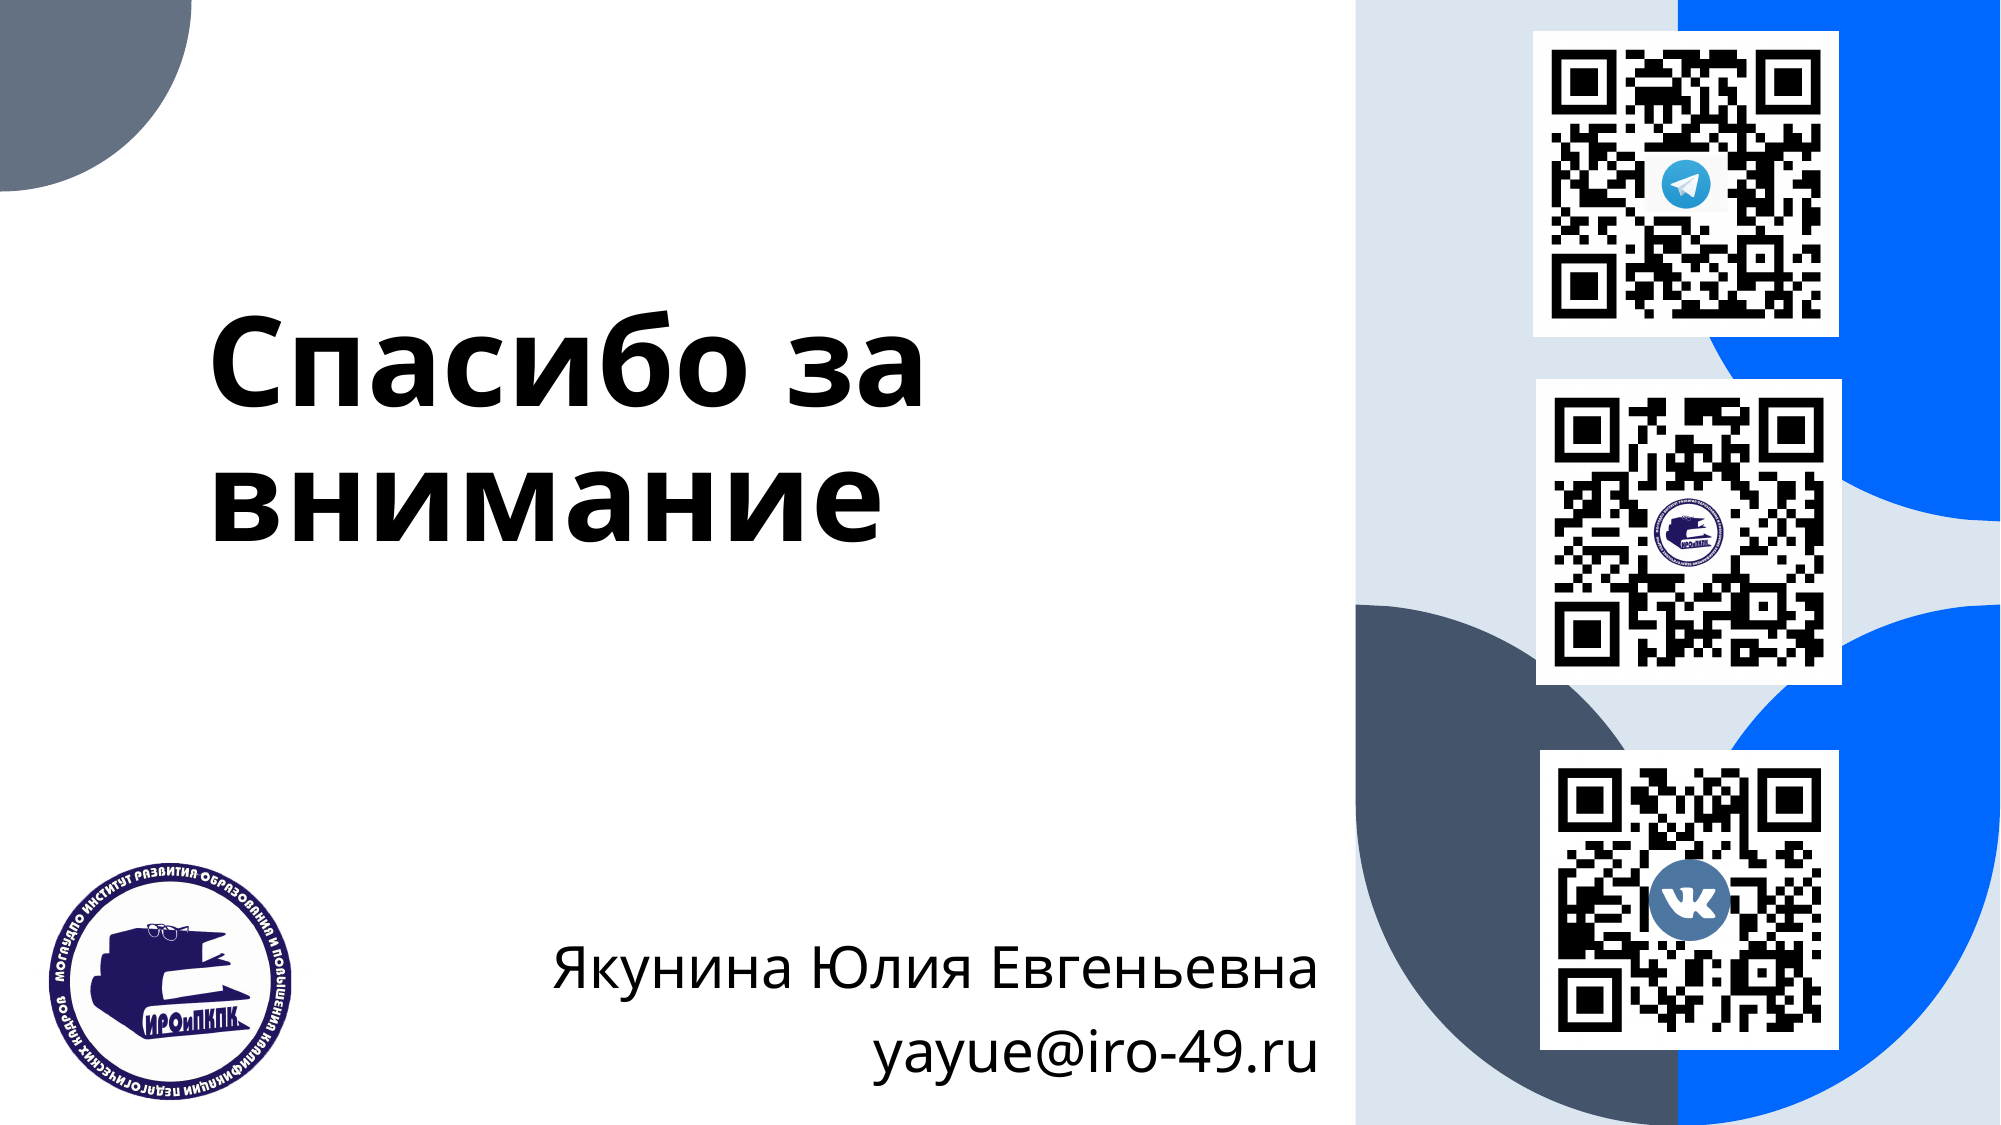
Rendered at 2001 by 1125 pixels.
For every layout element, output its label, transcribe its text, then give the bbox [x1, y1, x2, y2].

subtitle Якунина Юлия Евгеньевна yayue@iro-49.ru [315, 756, 1336, 1125]
picture [26, 857, 317, 1103]
picture [1533, 31, 1839, 337]
title Спасибо за внимание [191, 184, 1212, 576]
picture [1536, 379, 1842, 685]
picture [1540, 750, 1839, 1050]
